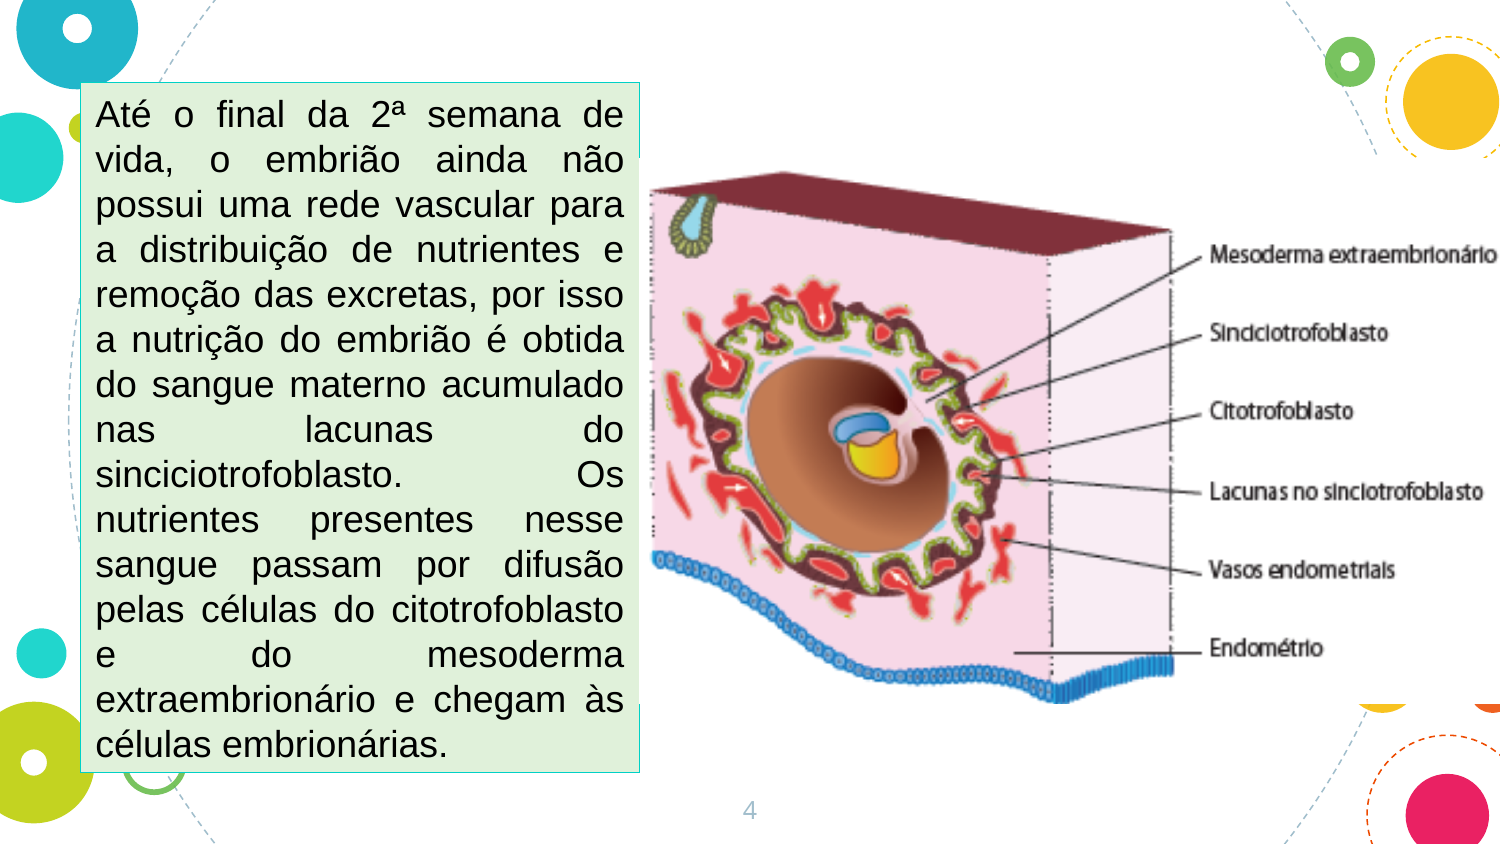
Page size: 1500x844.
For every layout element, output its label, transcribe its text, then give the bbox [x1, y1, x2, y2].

picture [638, 158, 1500, 704]
slide_number 4 [711, 779, 789, 844]
text_box Até o final da 2ª semana de vida, o embrião ainda não possui uma rede vascular para a distribuição de nutrientes e remoção das excretas, por isso a nutrição do embrião é obtida do sangue materno acumulado nas lacunas do sinciciotrofoblasto. Os nutrientes presentes nesse sangue passam por difusão pelas células do citotrofoblasto e do mesoderma extraembrionário e chegam às células embrionárias. [80, 82, 640, 773]
